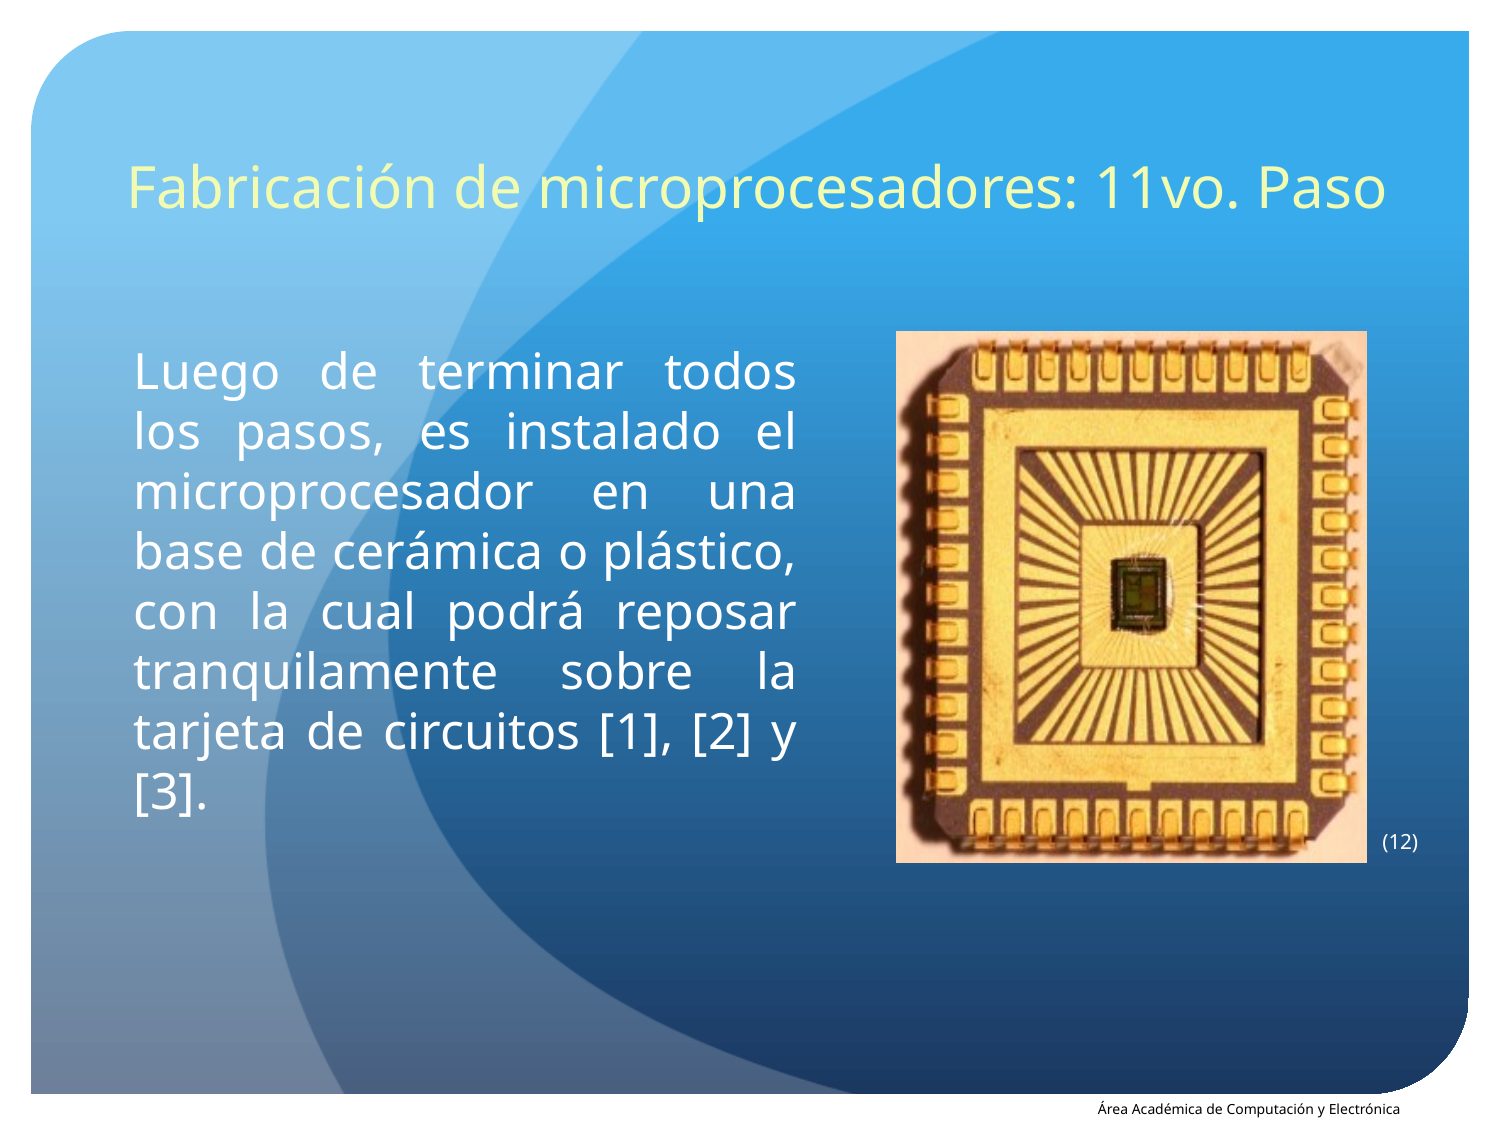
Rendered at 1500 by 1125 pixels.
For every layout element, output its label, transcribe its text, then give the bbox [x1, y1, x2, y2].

text_box Fabricación de microprocesadores: 11vo. Paso [63, 127, 1451, 229]
text_box (12) [1367, 821, 1434, 862]
subtitle Área Académica de Computación y Electrónica [770, 1093, 1417, 1125]
text_box Luego de terminar todos los pasos, es instalado el microprocesador en una base de cerámica o plástico, con la cual podrá reposar tranquilamente sobre la tarjeta de circuitos [1], [2] y [3]. [118, 331, 813, 863]
picture [25, 30, 1474, 1095]
